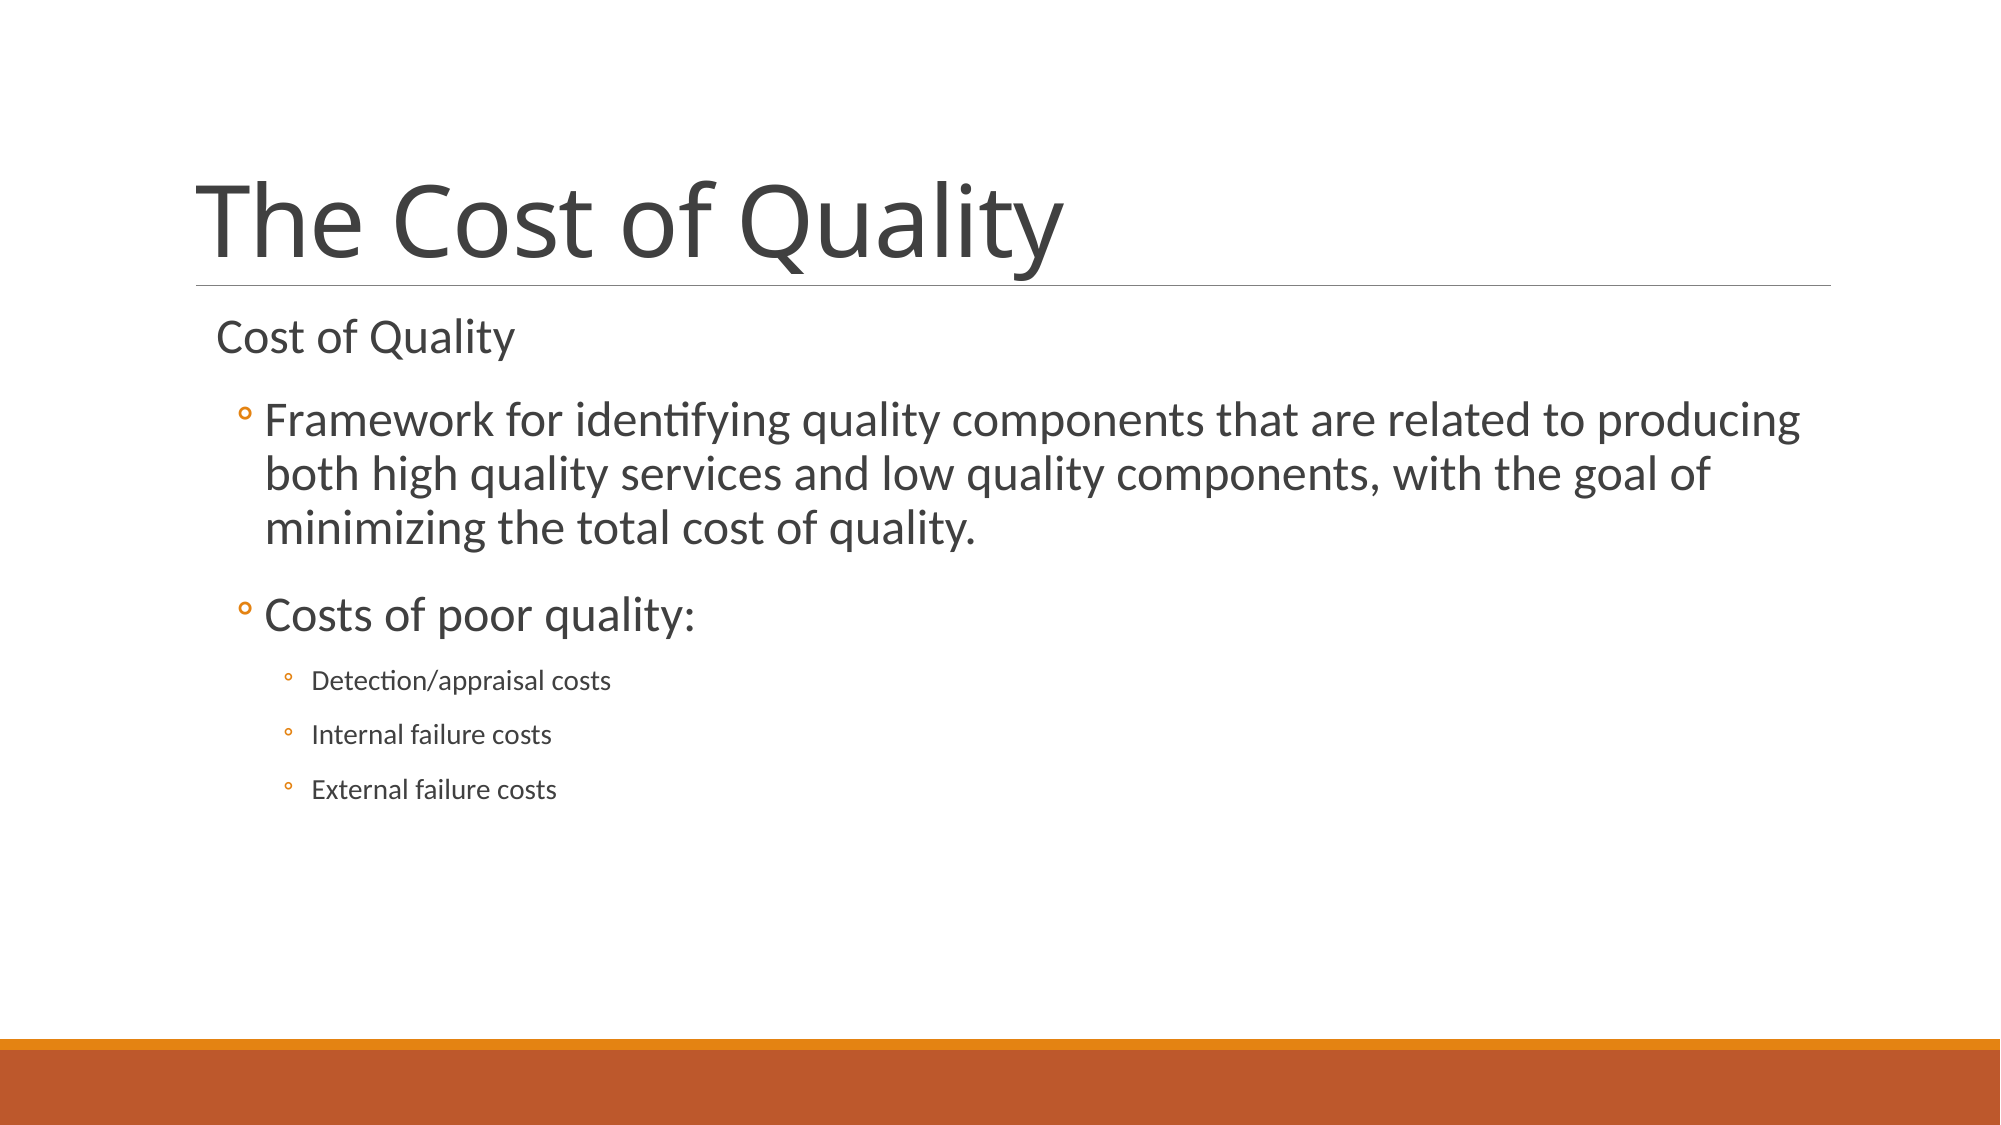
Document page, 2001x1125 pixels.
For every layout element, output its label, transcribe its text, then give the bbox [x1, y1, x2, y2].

title The Cost of Quality [180, 47, 1830, 285]
list Cost of Quality Framework for identifying quality components that are related to producing both high quality services and low quality components, with the goal of minimizing the total cost of quality. Costs of poor quality: Detection/appraisal costs Internal failure costs External failure costs [180, 302, 1830, 963]
